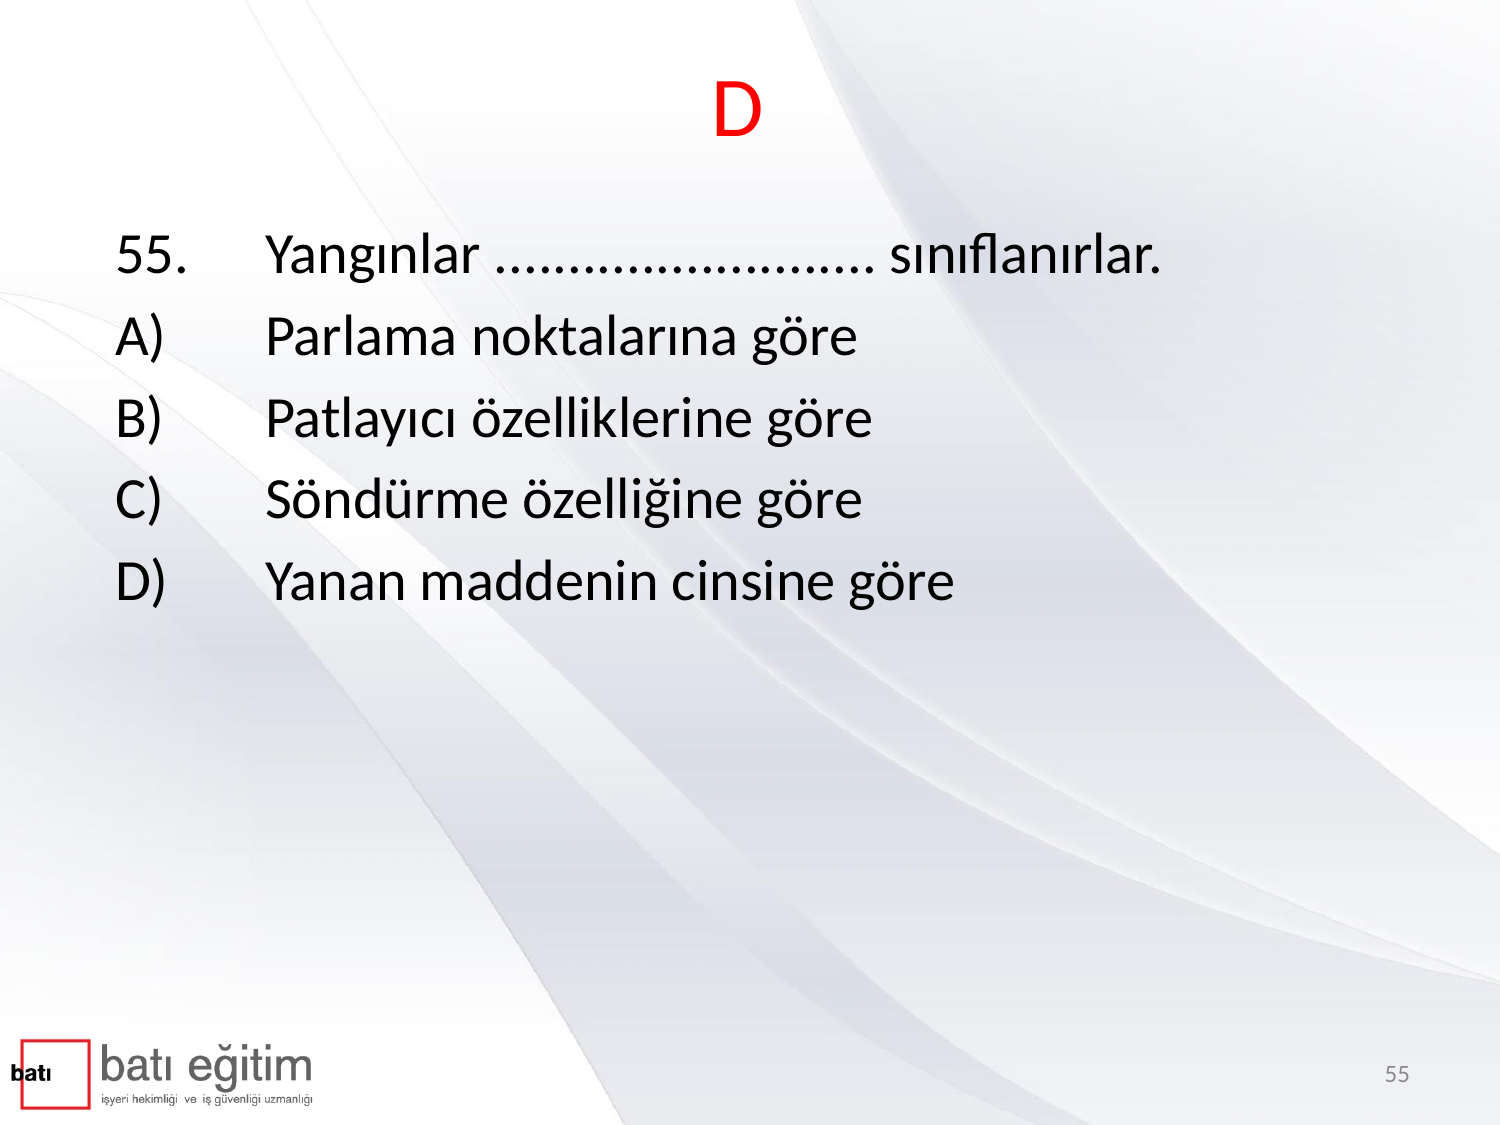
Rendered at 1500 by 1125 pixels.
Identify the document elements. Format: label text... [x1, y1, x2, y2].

slide_number 55 [1074, 1042, 1425, 1103]
title D [100, 42, 1376, 161]
picture [0, 0, 1500, 1125]
subtitle 55. Yangınlar .......................... sınıflanırlar. A) Parlama noktalarına göre B) Patlayıcı özelliklerine göre C) Söndürme özelliğine göre D) Yanan maddenin cinsine göre [100, 208, 1376, 988]
